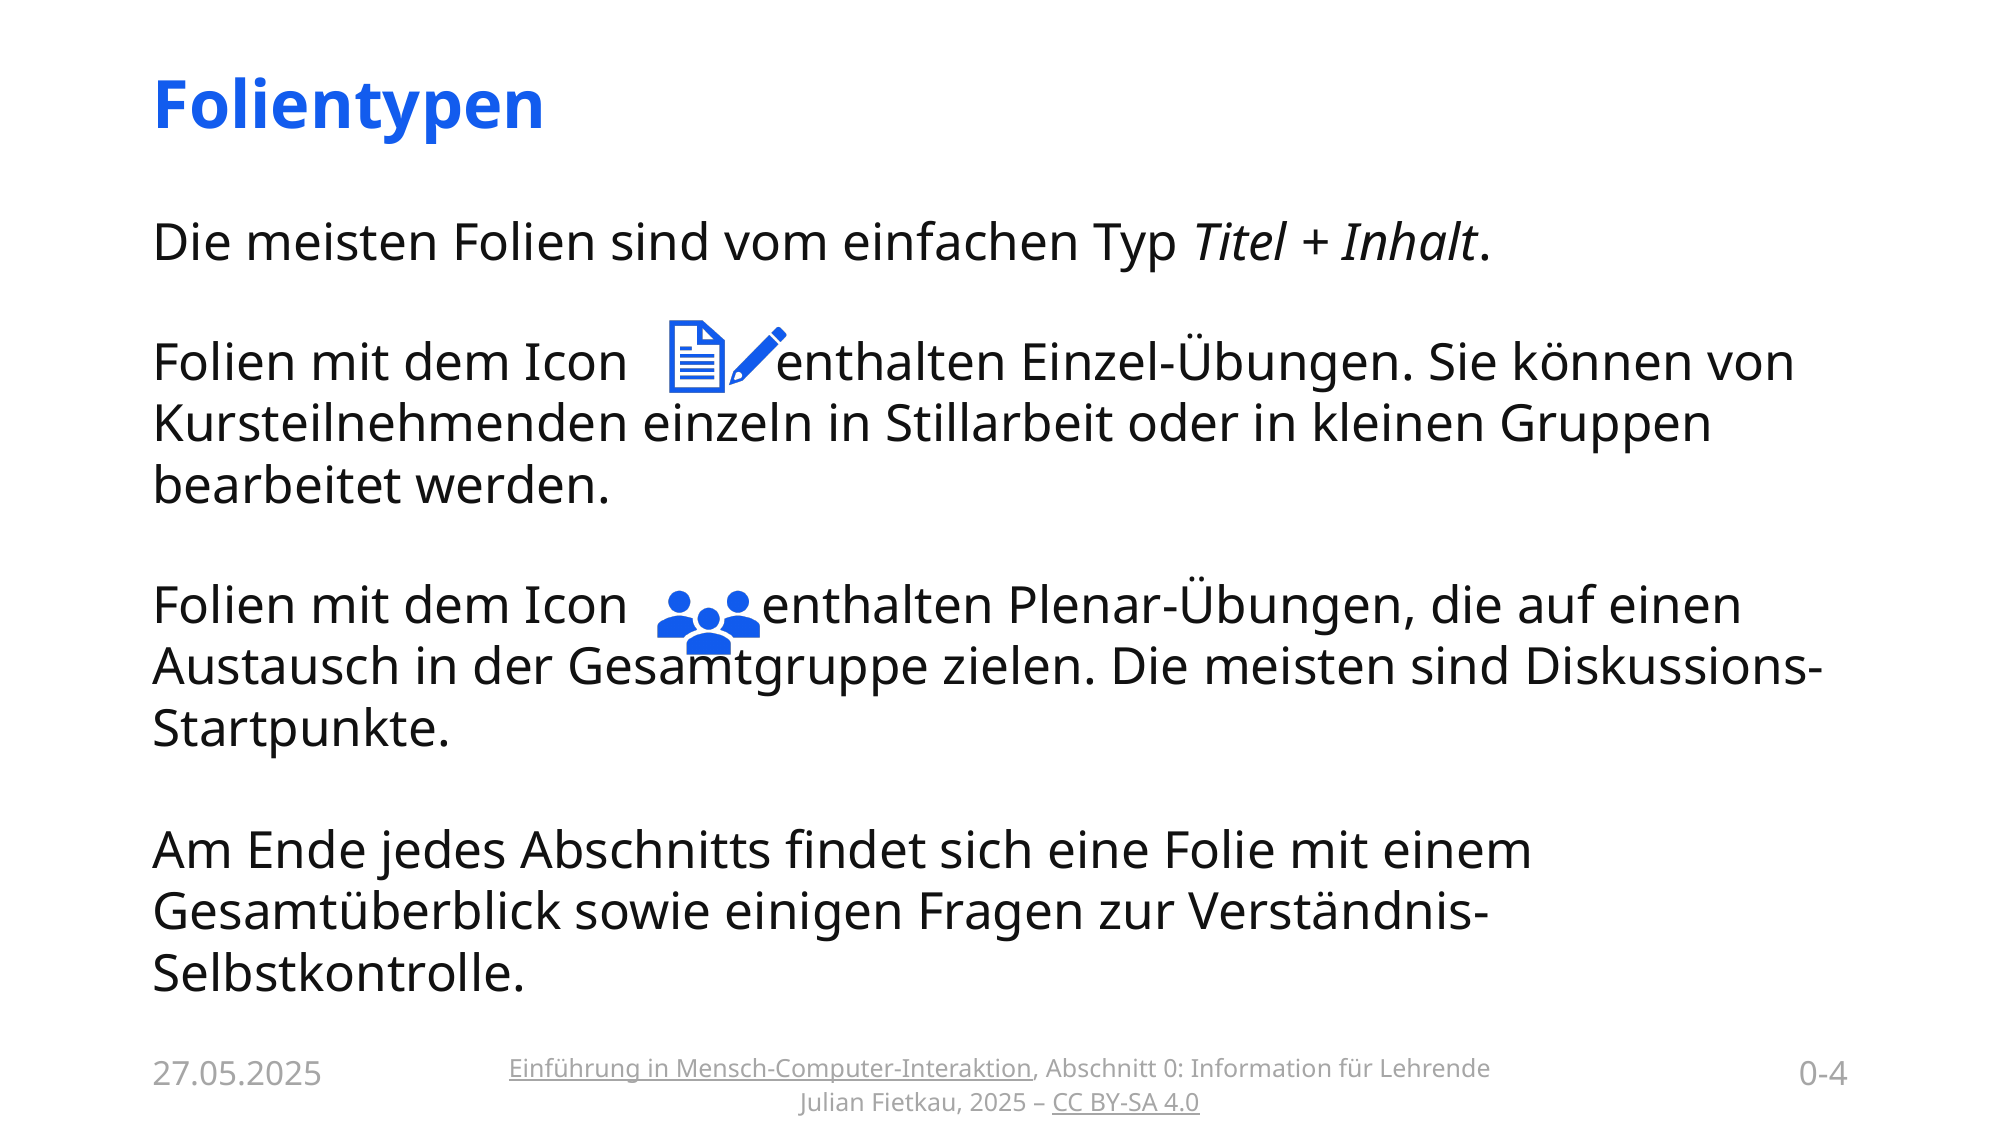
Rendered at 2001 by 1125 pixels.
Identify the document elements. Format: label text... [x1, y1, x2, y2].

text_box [654, 313, 792, 400]
title Folientypen [137, 55, 1863, 158]
picture [650, 564, 767, 681]
list Die meisten Folien sind vom einfachen Typ Titel + Inhalt. Folien mit dem Icon enthalten Einzel-Übungen. Sie können von Kursteilnehmenden einzeln in Stillarbeit oder in kleinen Gruppen bearbeitet werden. Folien mit dem Icon enthalten Plenar-Übungen, die auf einen Austausch in der Gesamtgruppe zielen. Die meisten sind Diskussions-Startpunkte. Am Ende jedes Abschnitts findet sich eine Folie mit einem Gesamtüberblick sowie einigen Fragen zur Verständnis-Selbstkontrolle. [137, 202, 1863, 1014]
